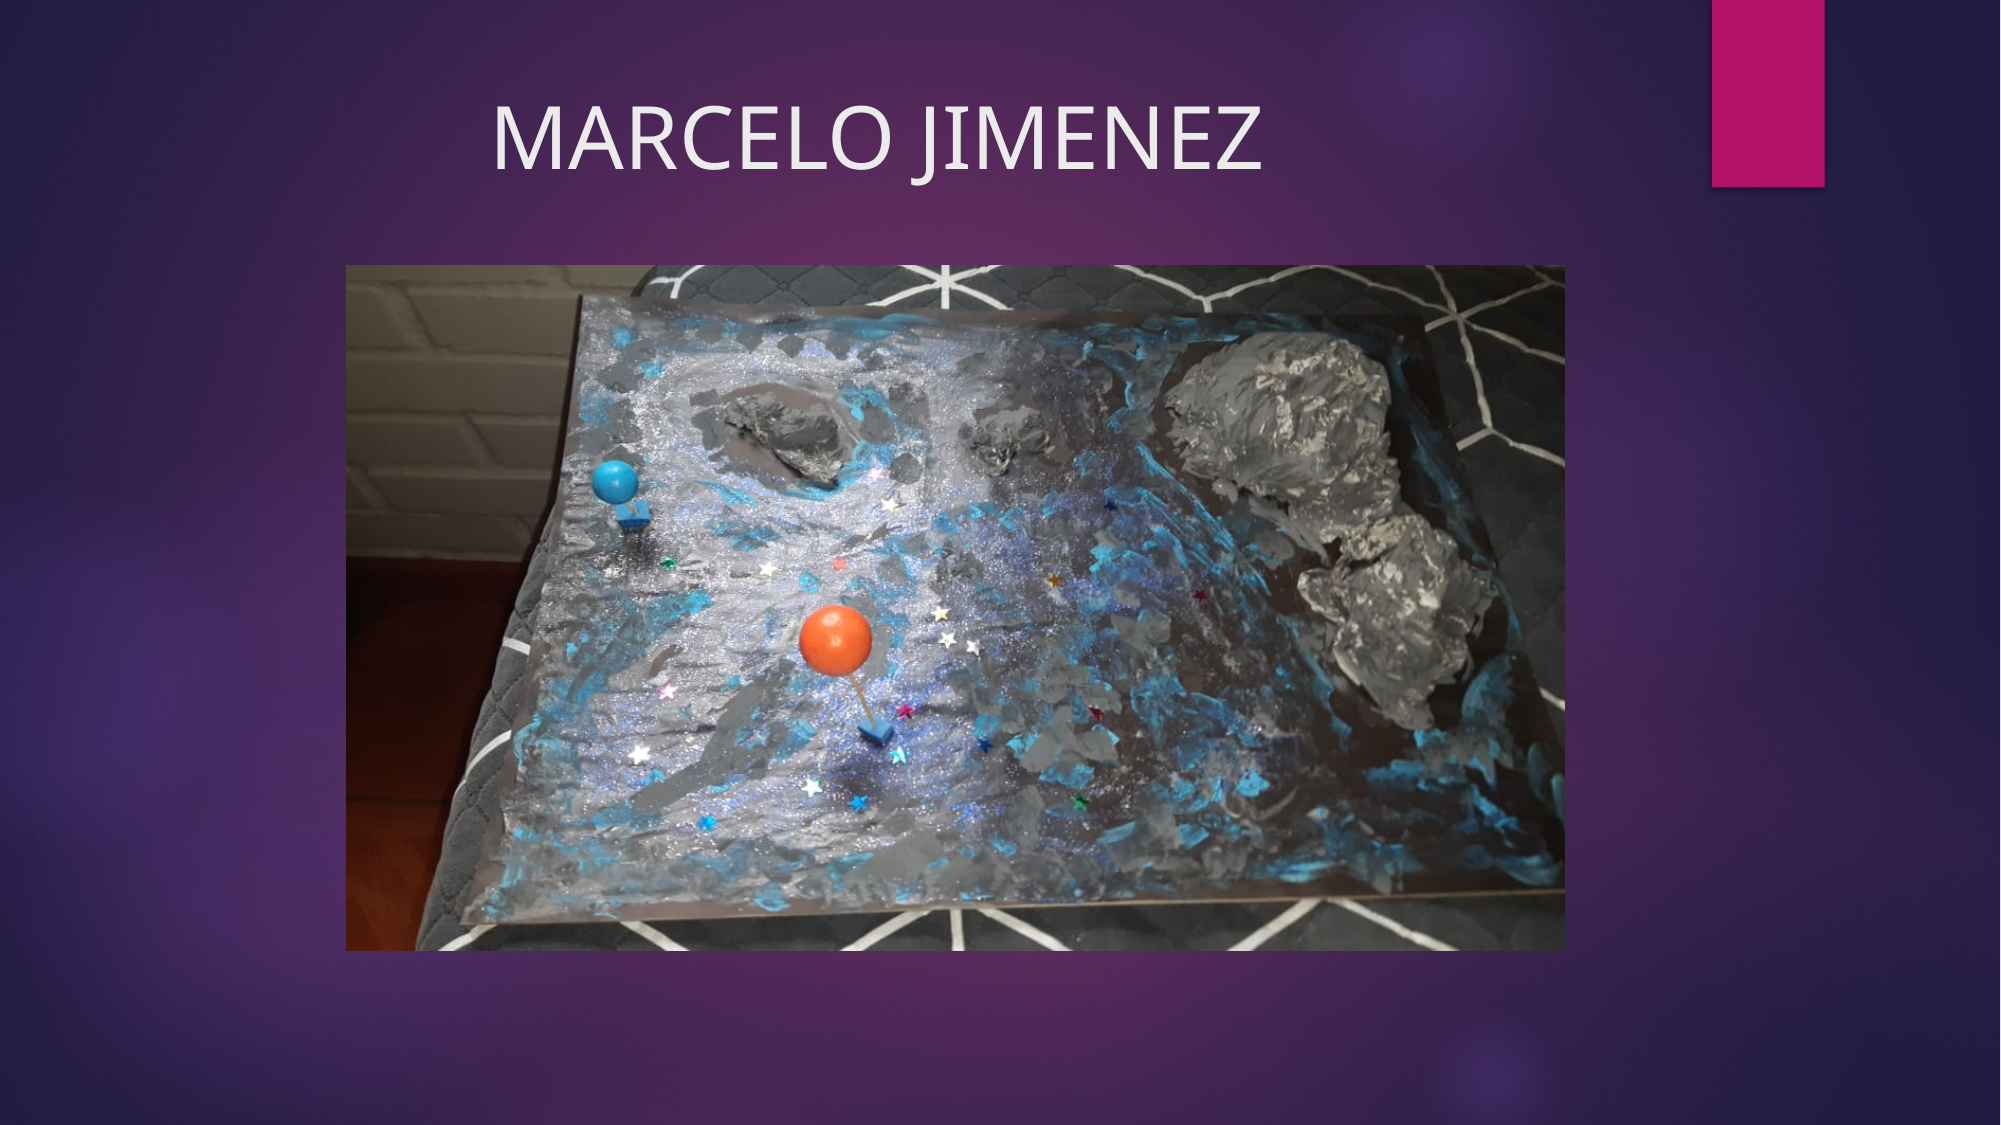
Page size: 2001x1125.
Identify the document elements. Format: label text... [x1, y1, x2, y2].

title MARCELO JIMENEZ [106, 74, 1649, 304]
picture [0, 0, 2001, 1125]
